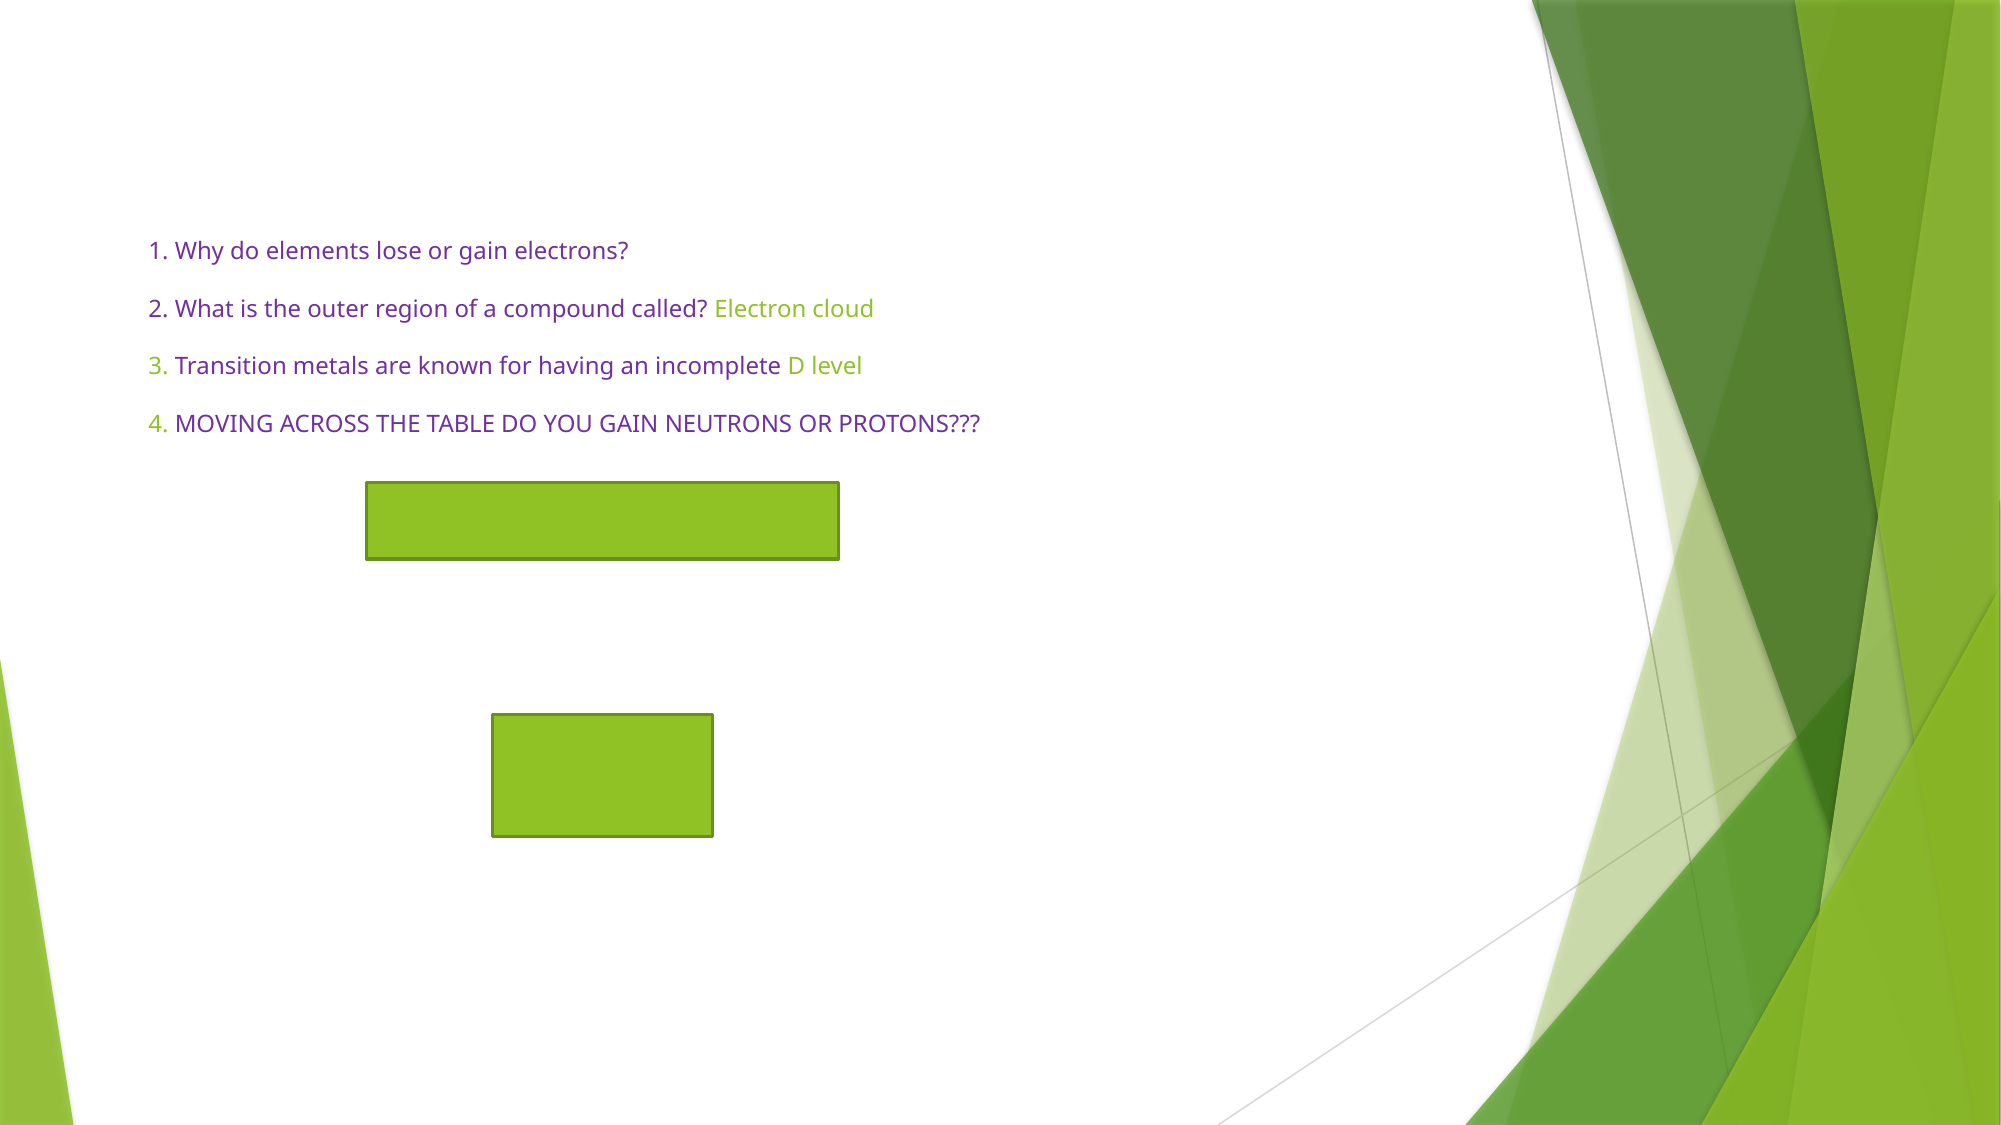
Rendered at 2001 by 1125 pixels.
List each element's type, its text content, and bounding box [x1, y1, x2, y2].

title 1. Why do elements lose or gain electrons? 2. What is the outer region of a compound called? Electron cloud 3. Transition metals are known for having an incomplete D level 4. MOVING ACROSS THE TABLE DO YOU GAIN NEUTRONS OR PROTONS??? [133, 228, 1544, 445]
text_box [491, 713, 714, 838]
text_box [365, 481, 840, 561]
